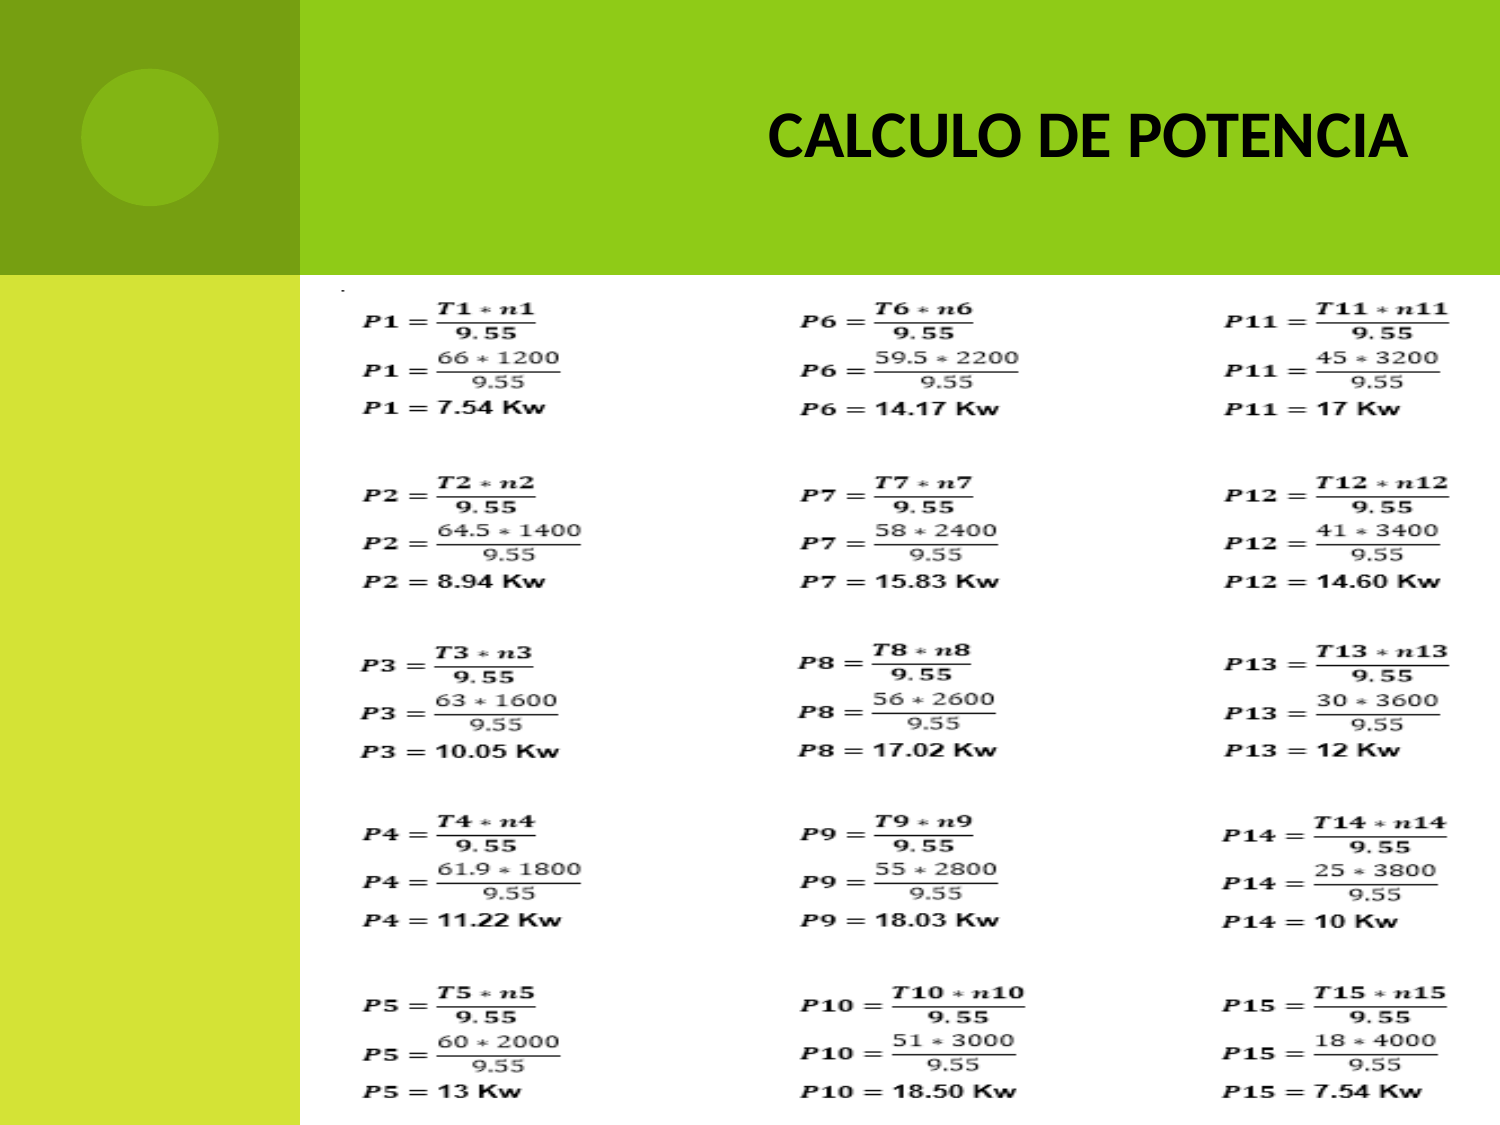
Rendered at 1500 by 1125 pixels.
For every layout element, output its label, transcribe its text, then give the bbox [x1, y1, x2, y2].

title CALCULO DE POTENCIA [399, 37, 1425, 225]
picture [300, 290, 1500, 1107]
